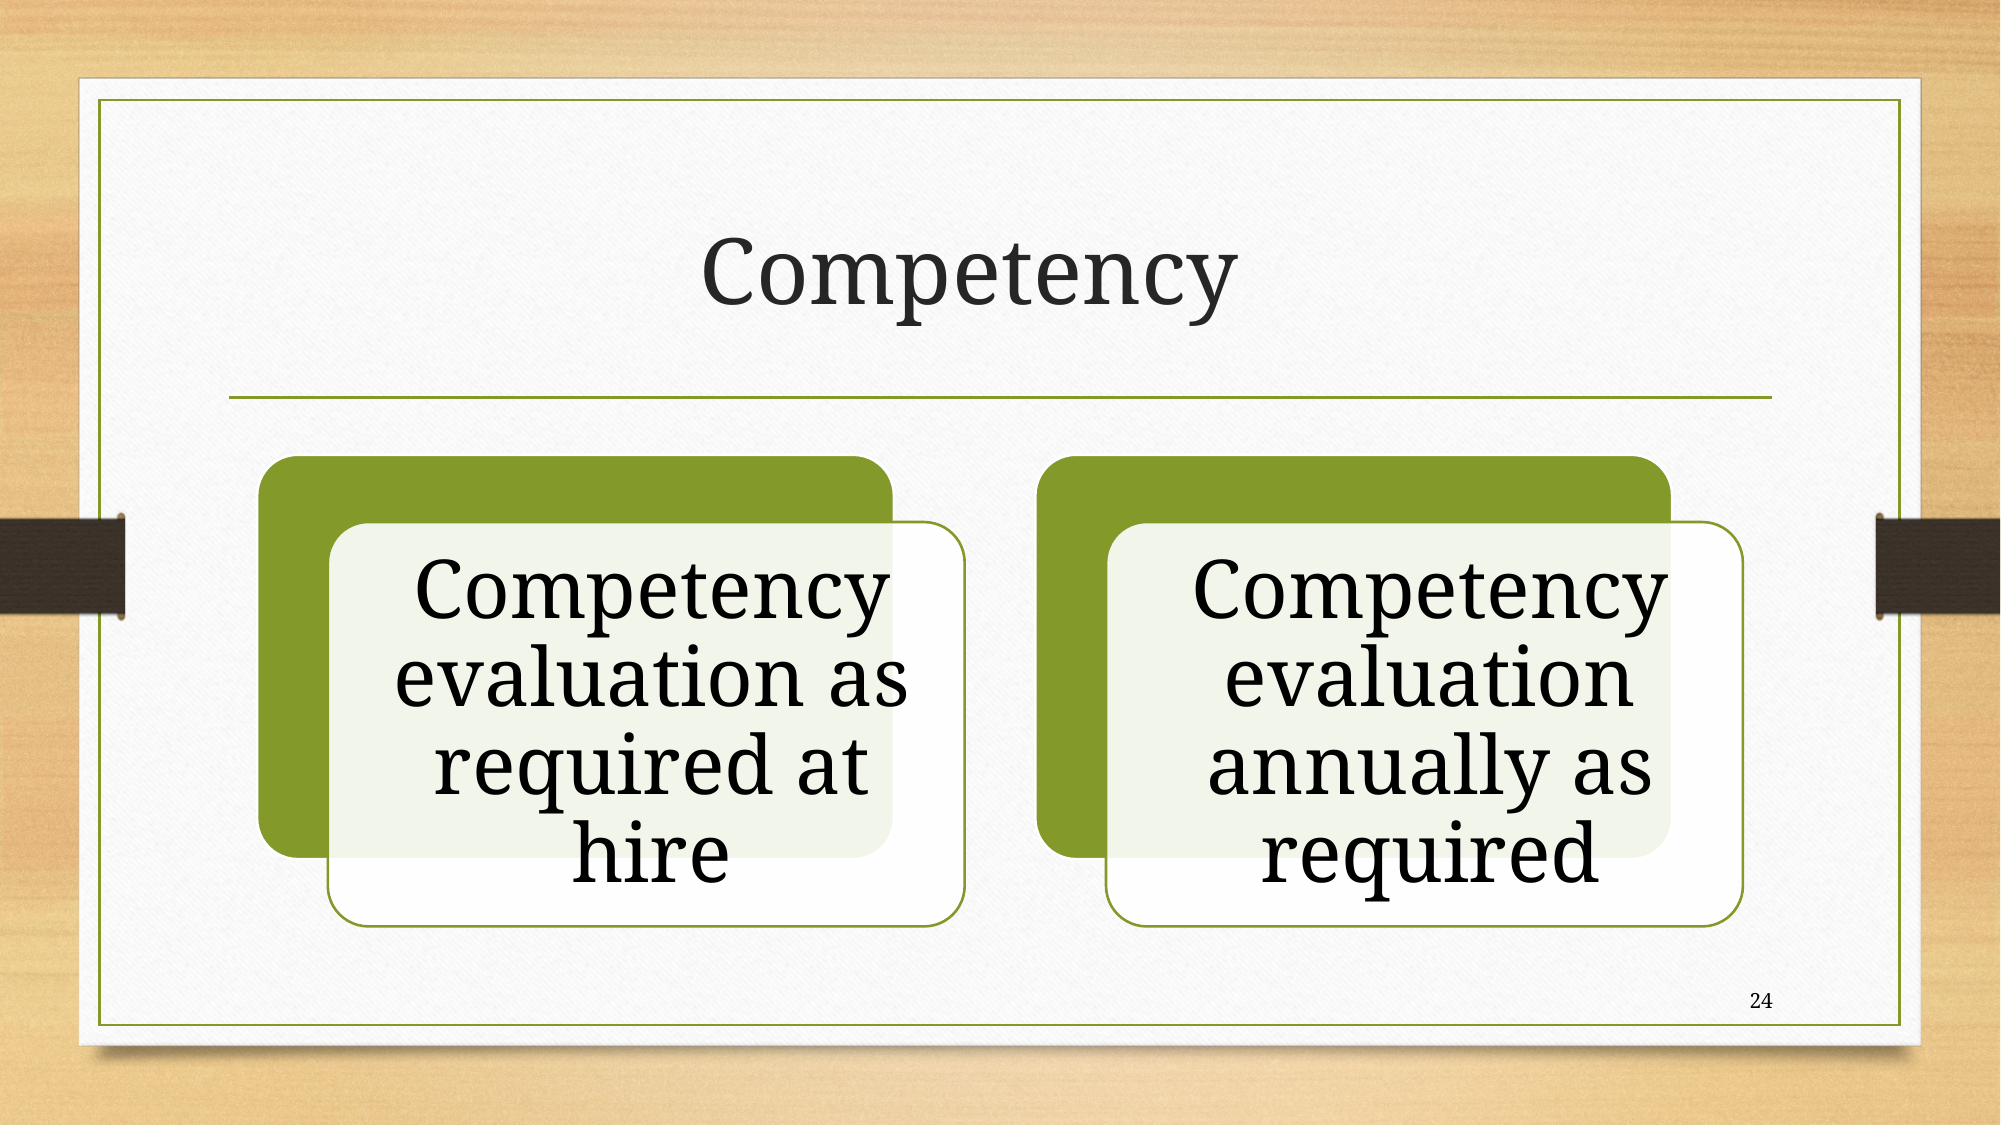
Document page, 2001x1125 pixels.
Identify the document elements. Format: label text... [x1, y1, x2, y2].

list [212, 454, 1788, 927]
slide_number 24 [1698, 979, 1788, 1025]
picture [0, 0, 2001, 1125]
title Competency [212, 161, 1788, 375]
